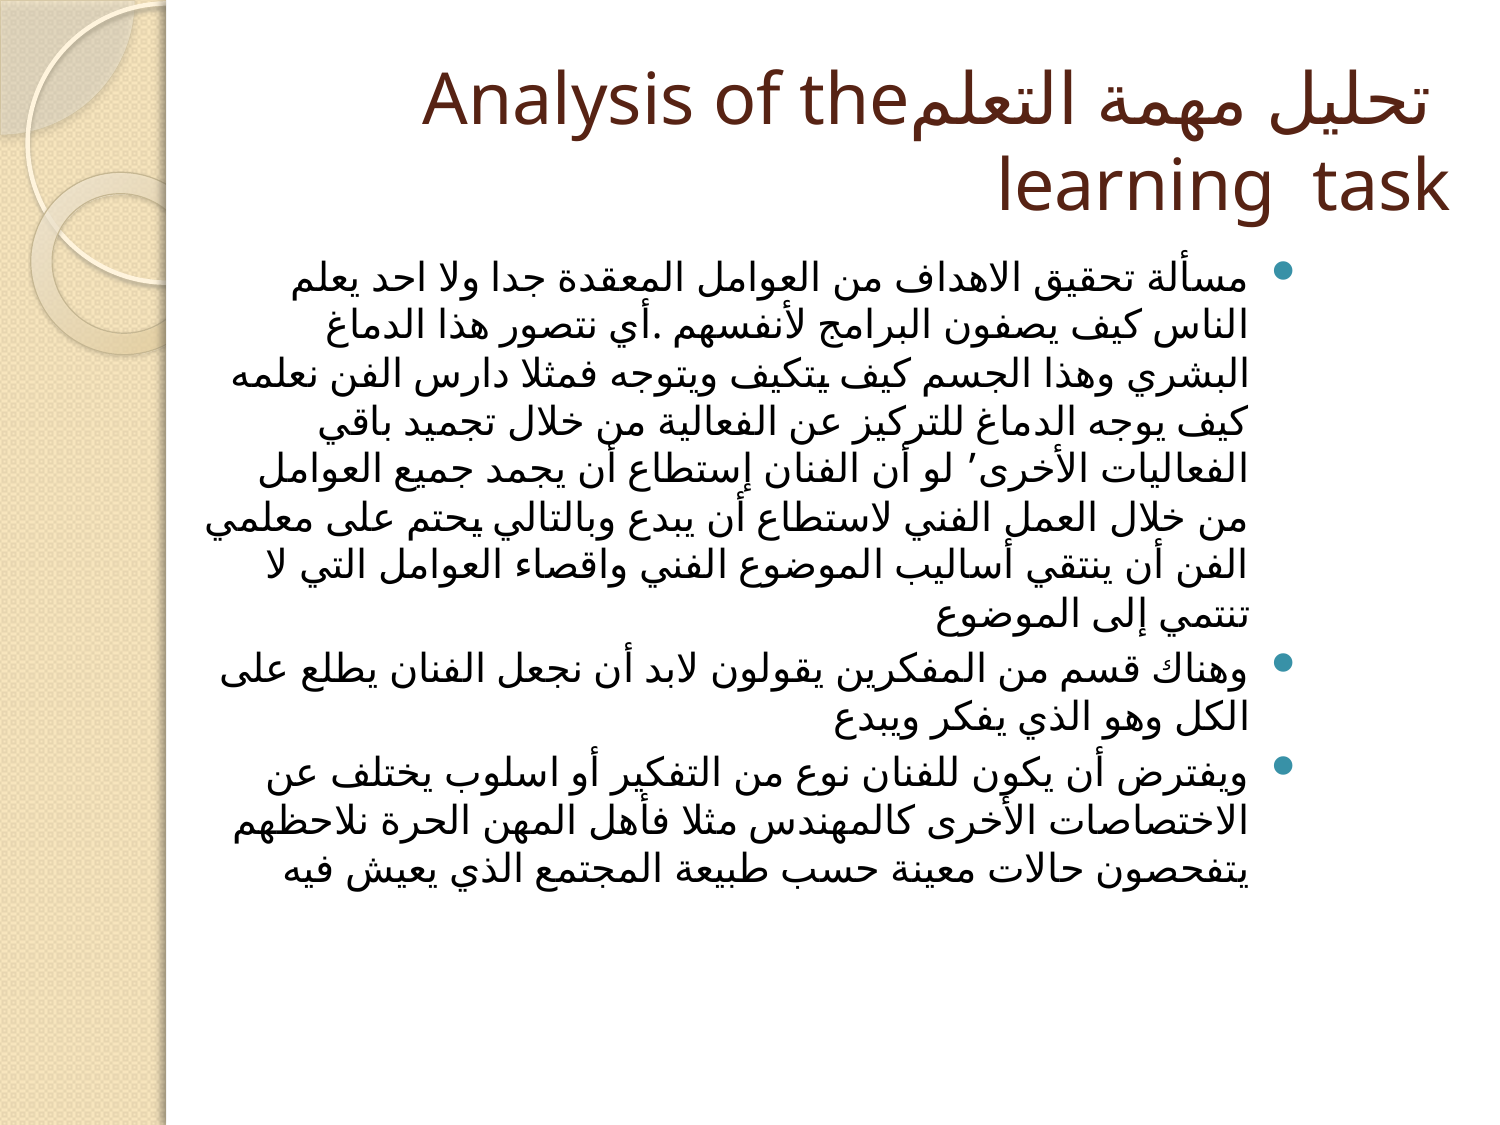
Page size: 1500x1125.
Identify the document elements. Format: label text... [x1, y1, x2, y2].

title تحليل مهمة التعلمAnalysis of the learning task [235, 45, 1466, 233]
list مسألة تحقيق الاهداف من العوامل المعقدة جدا ولا احد يعلم الناس كيف يصفون البرامج لأنفسهم .أي نتصور هذا الدماغ البشري وهذا الجسم كيف يتكيف ويتوجه فمثلا دارس الفن نعلمه كيف يوجه الدماغ للتركيز عن الفعالية من خلال تجميد باقي الفعاليات الأخرى’ ‏لو أن الفنان إستطاع أن يجمد جميع العوامل من خلال العمل الفني لاستطاع أن يبدع وبالتالي يحتم على معلمي الفن أن ينتقي أساليب الموضوع الفني واقصاء العوامل التي لا تنتمي إلى الموضوع وهناك قسم من المفكرين يقولون لابد أن نجعل الفنان يطلع على الكل وهو الذي يفكر ويبدع ويفترض أن يكون للفنان نوع من التفكير أو اسلوب يختلف عن الاختصاصات الأخرى كالمهندس مثلا فأهل المهن الحرة نلاحظهم يتفحصون حالات معينة حسب طبيعة المجتمع الذي يعيش فيه [187, 243, 1317, 917]
